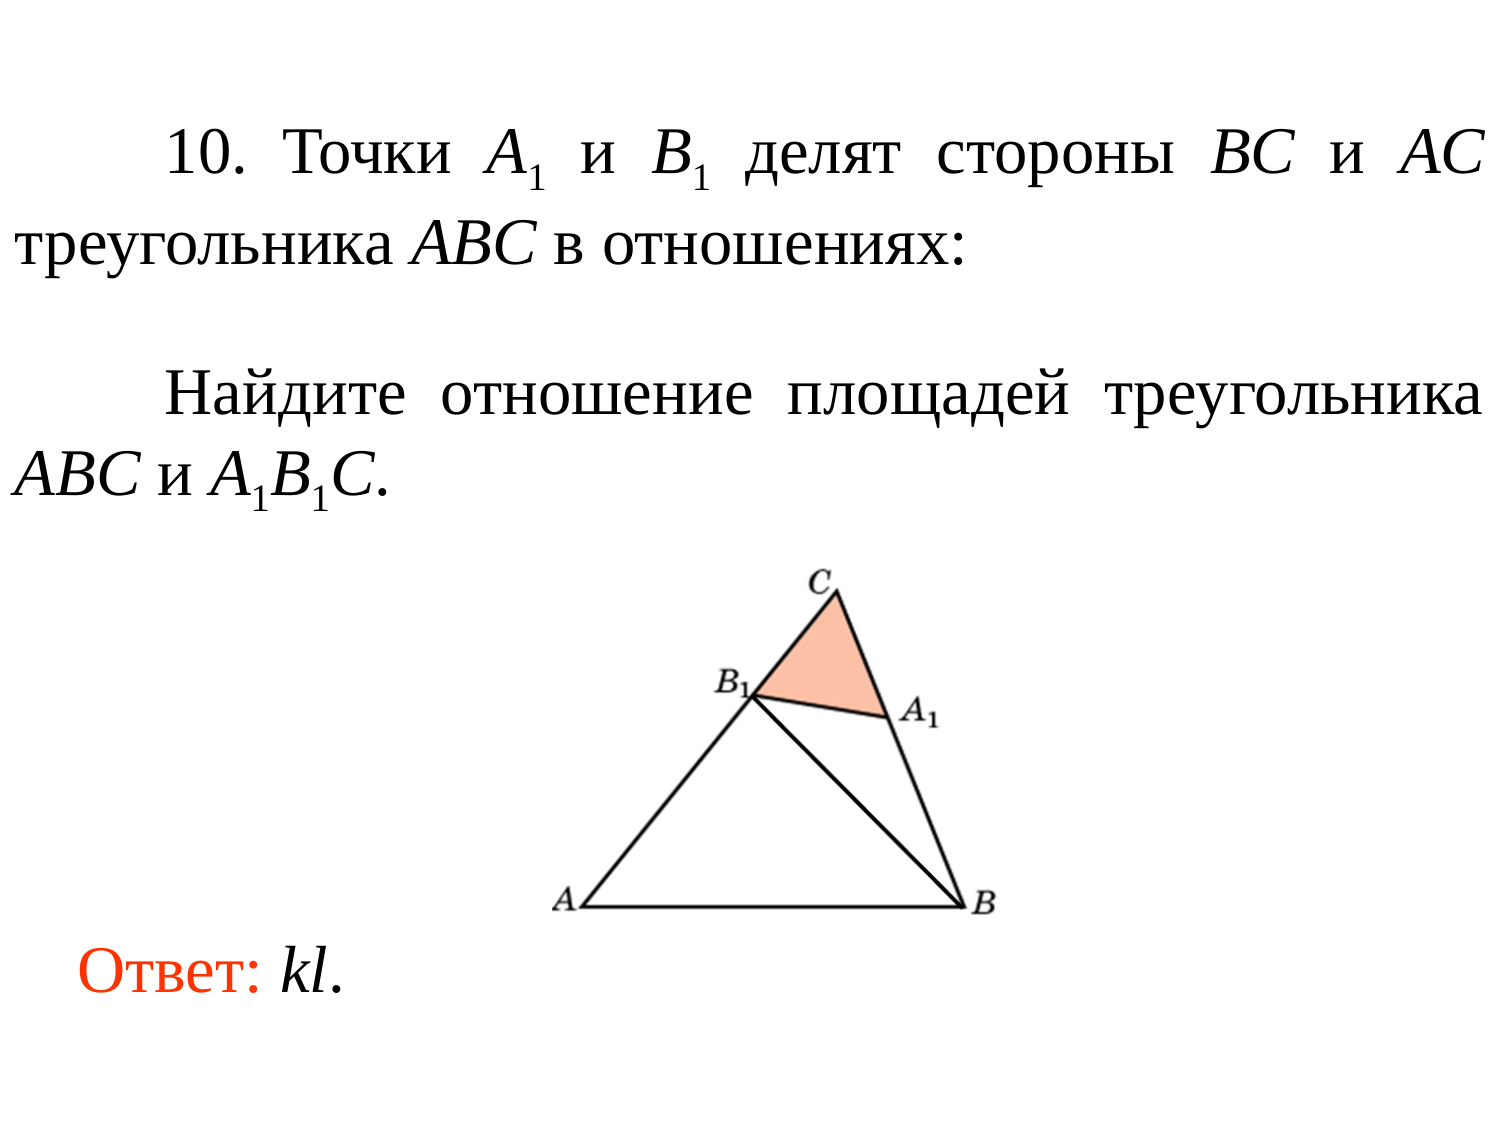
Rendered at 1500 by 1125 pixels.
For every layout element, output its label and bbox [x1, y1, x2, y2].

text_box [62, 548, 1475, 1014]
